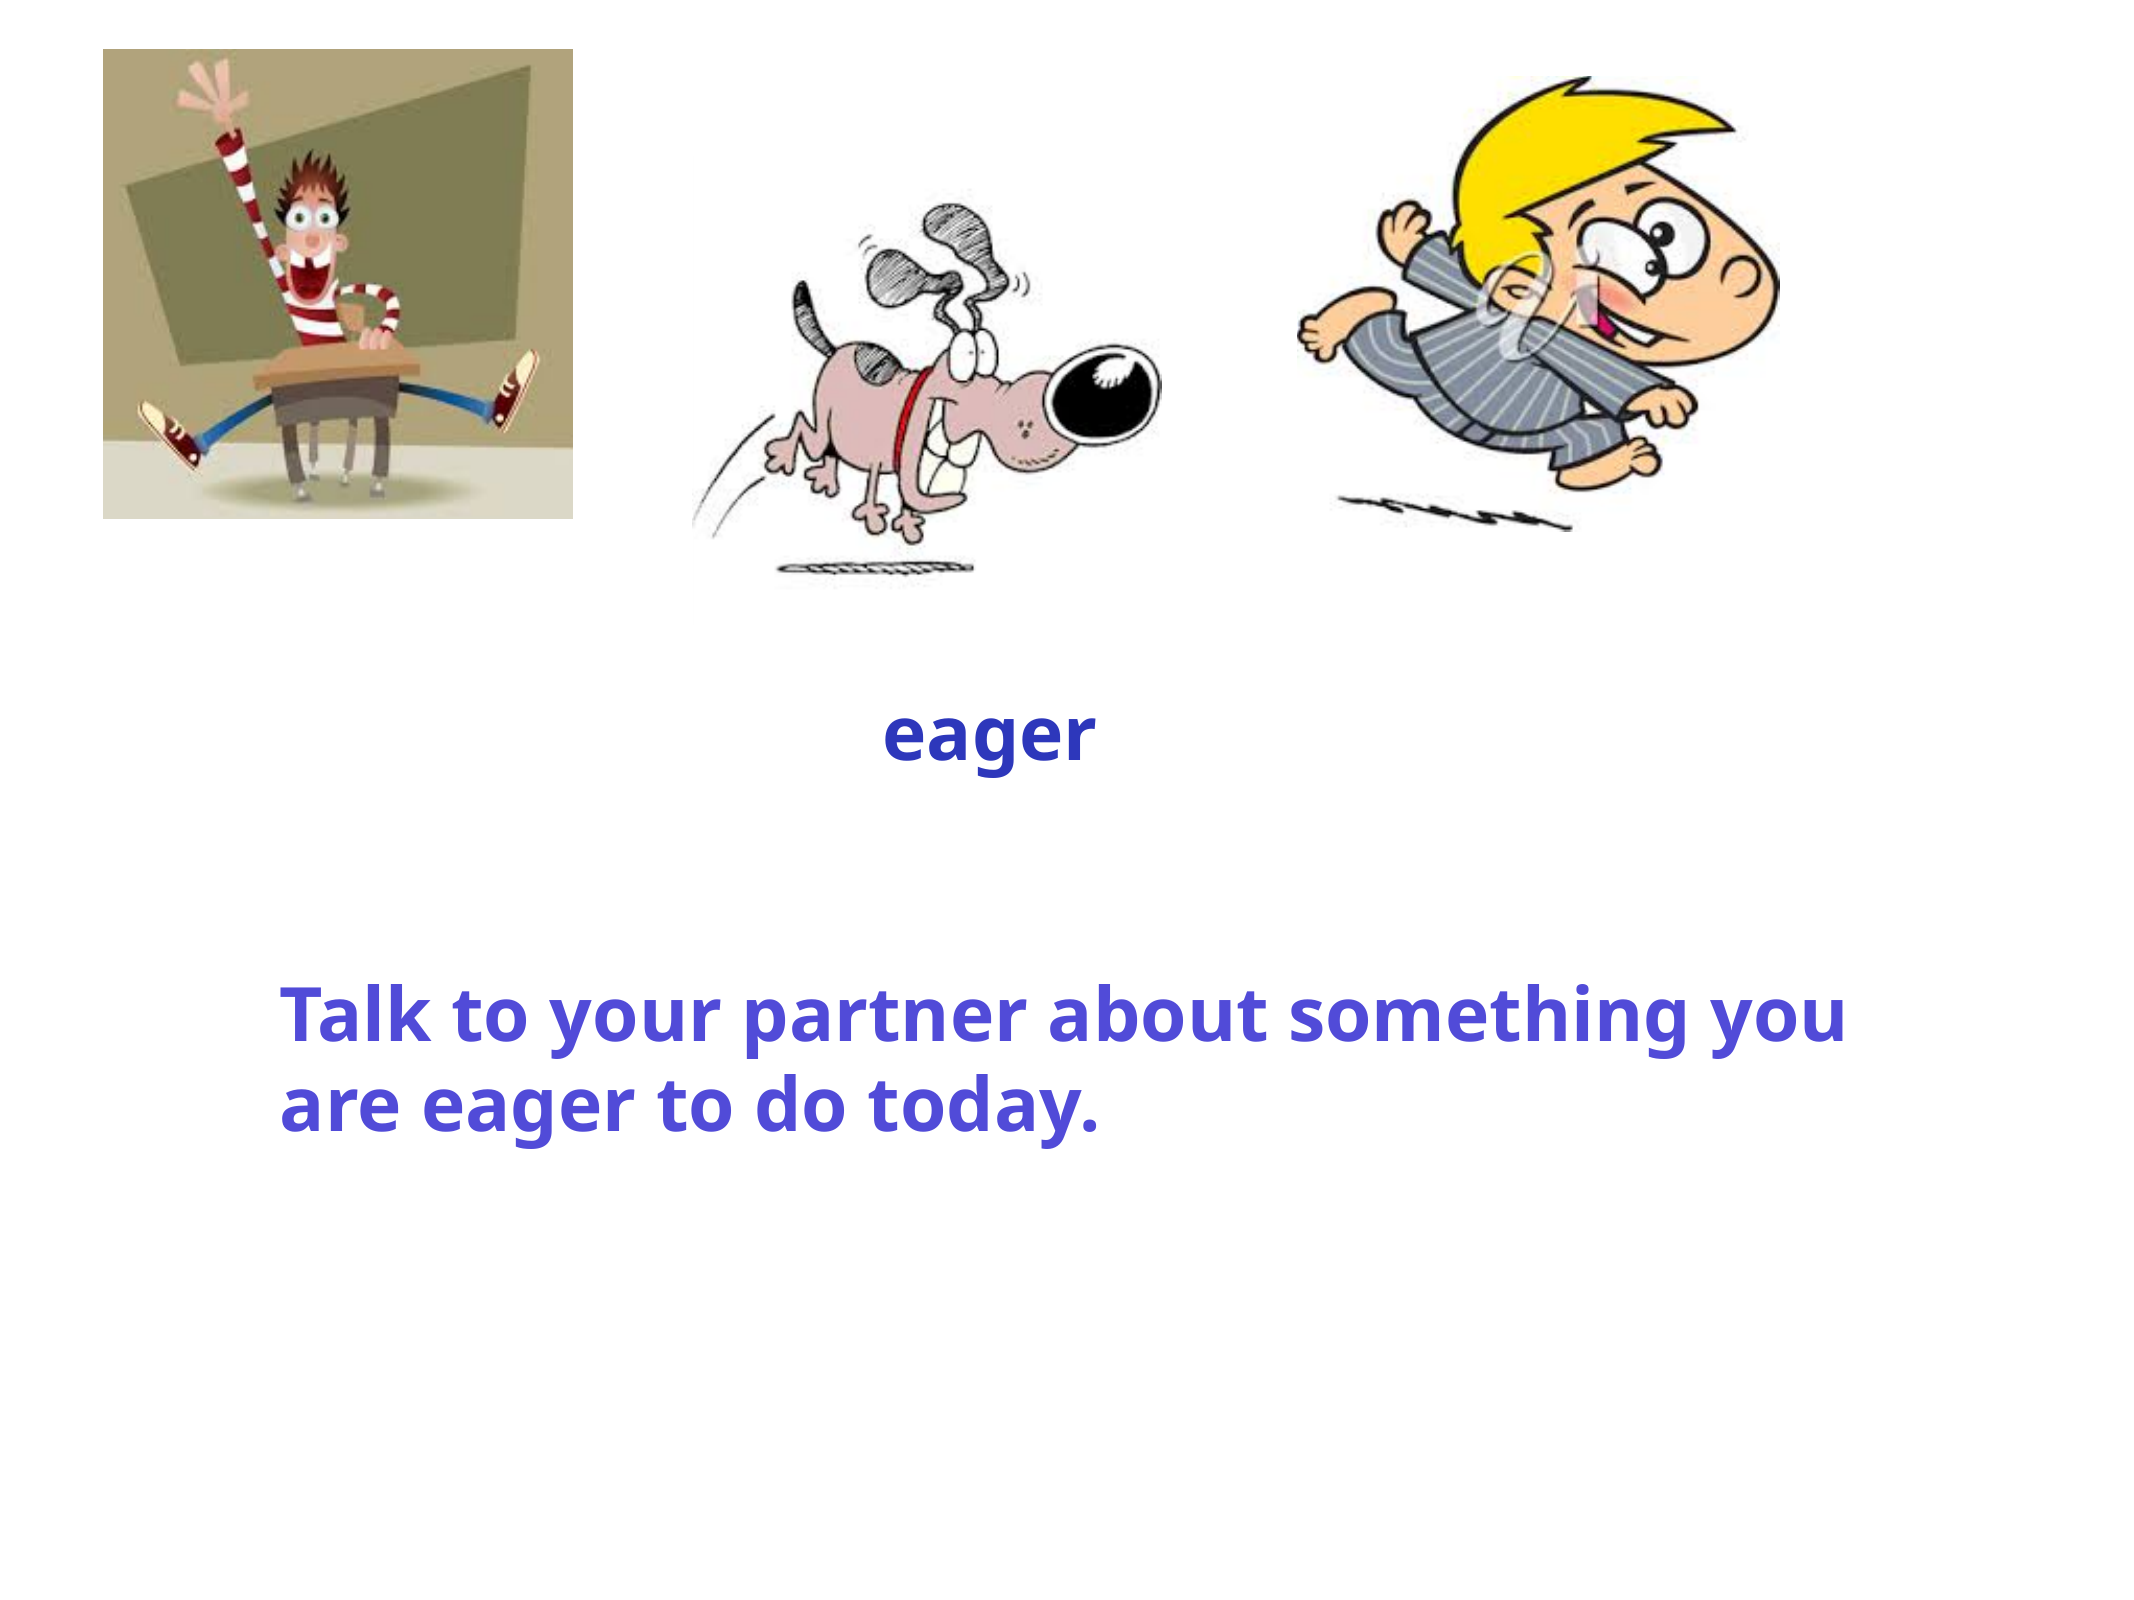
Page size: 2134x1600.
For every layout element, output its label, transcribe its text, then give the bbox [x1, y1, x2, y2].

text_box eager [874, 677, 1107, 785]
text_box Talk to your partner about something you are eager to do today. [271, 957, 1859, 1155]
picture [692, 155, 1162, 626]
picture [103, 49, 573, 519]
picture [1297, 76, 1780, 532]
